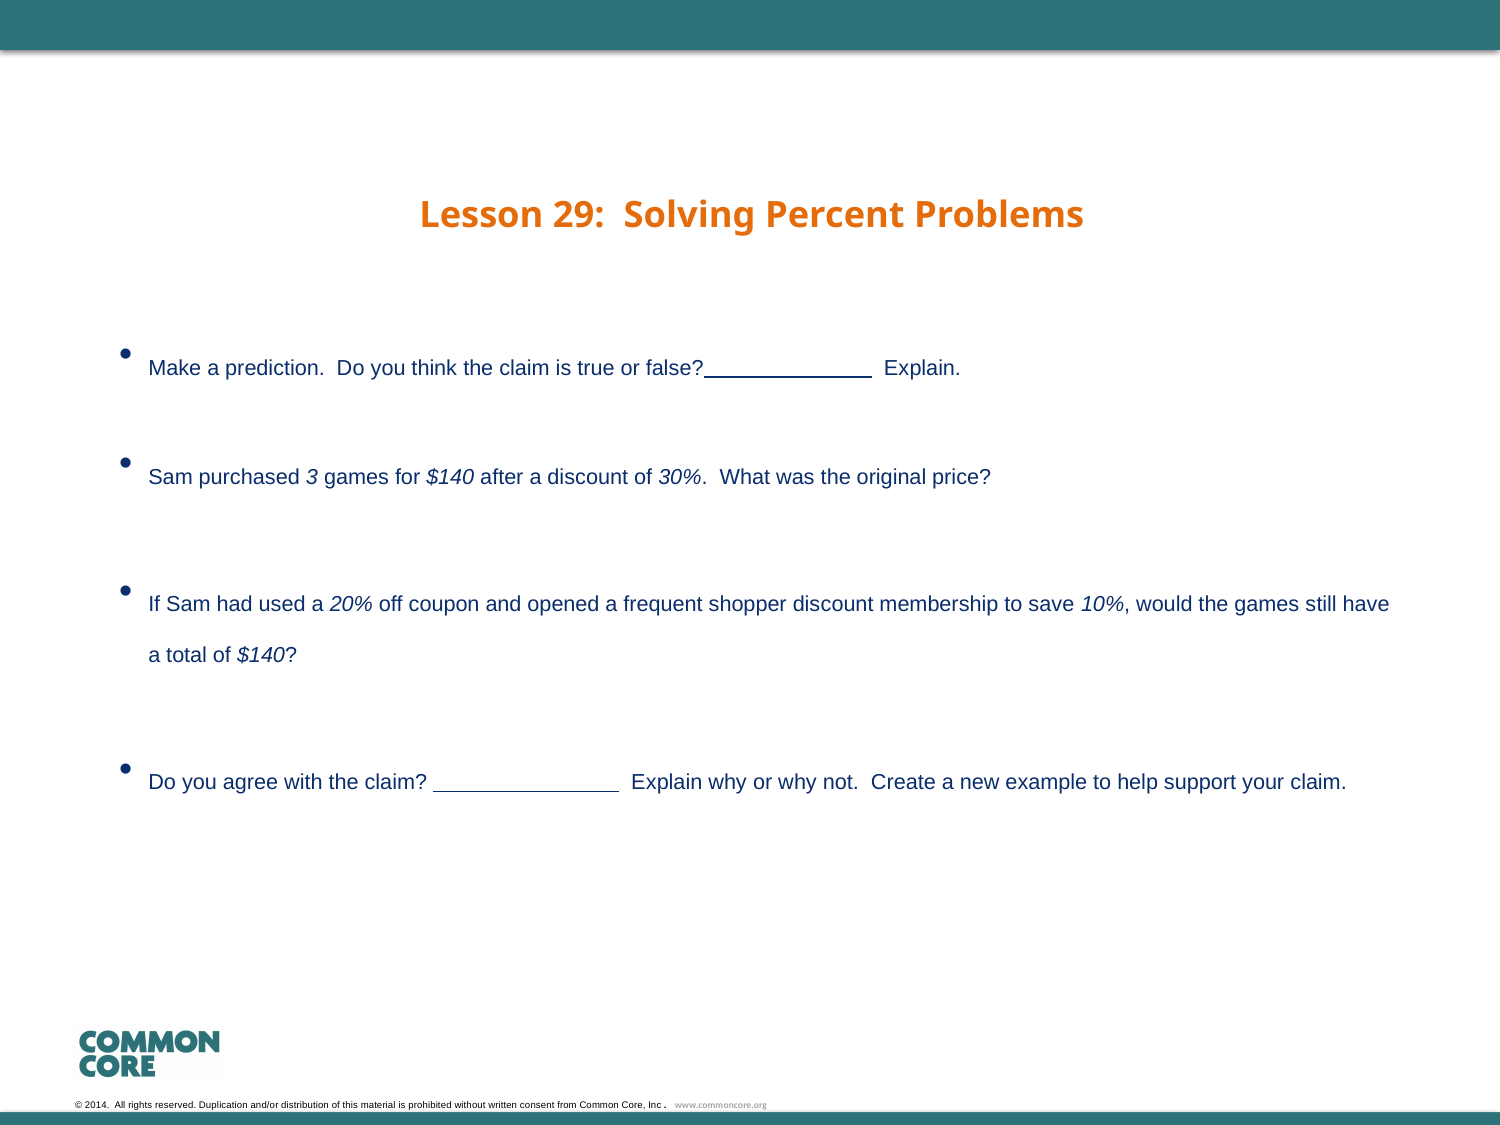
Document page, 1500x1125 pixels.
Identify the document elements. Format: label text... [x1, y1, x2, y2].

picture [72, 1025, 226, 1082]
text_box Make a prediction. Do you think the claim is true or false? Explain. Sam purchased 3 games for $140 after a discount of 30%. What was the original price? If Sam had used a 20% off coupon and opened a frequent shopper discount membership to save 10%, would the games still have a total of $140? Do you agree with the claim? Explain why or why not. Create a new example to help support your claim. [58, 251, 1409, 961]
text_box Lesson 29: Solving Percent Problems [77, 141, 1427, 278]
